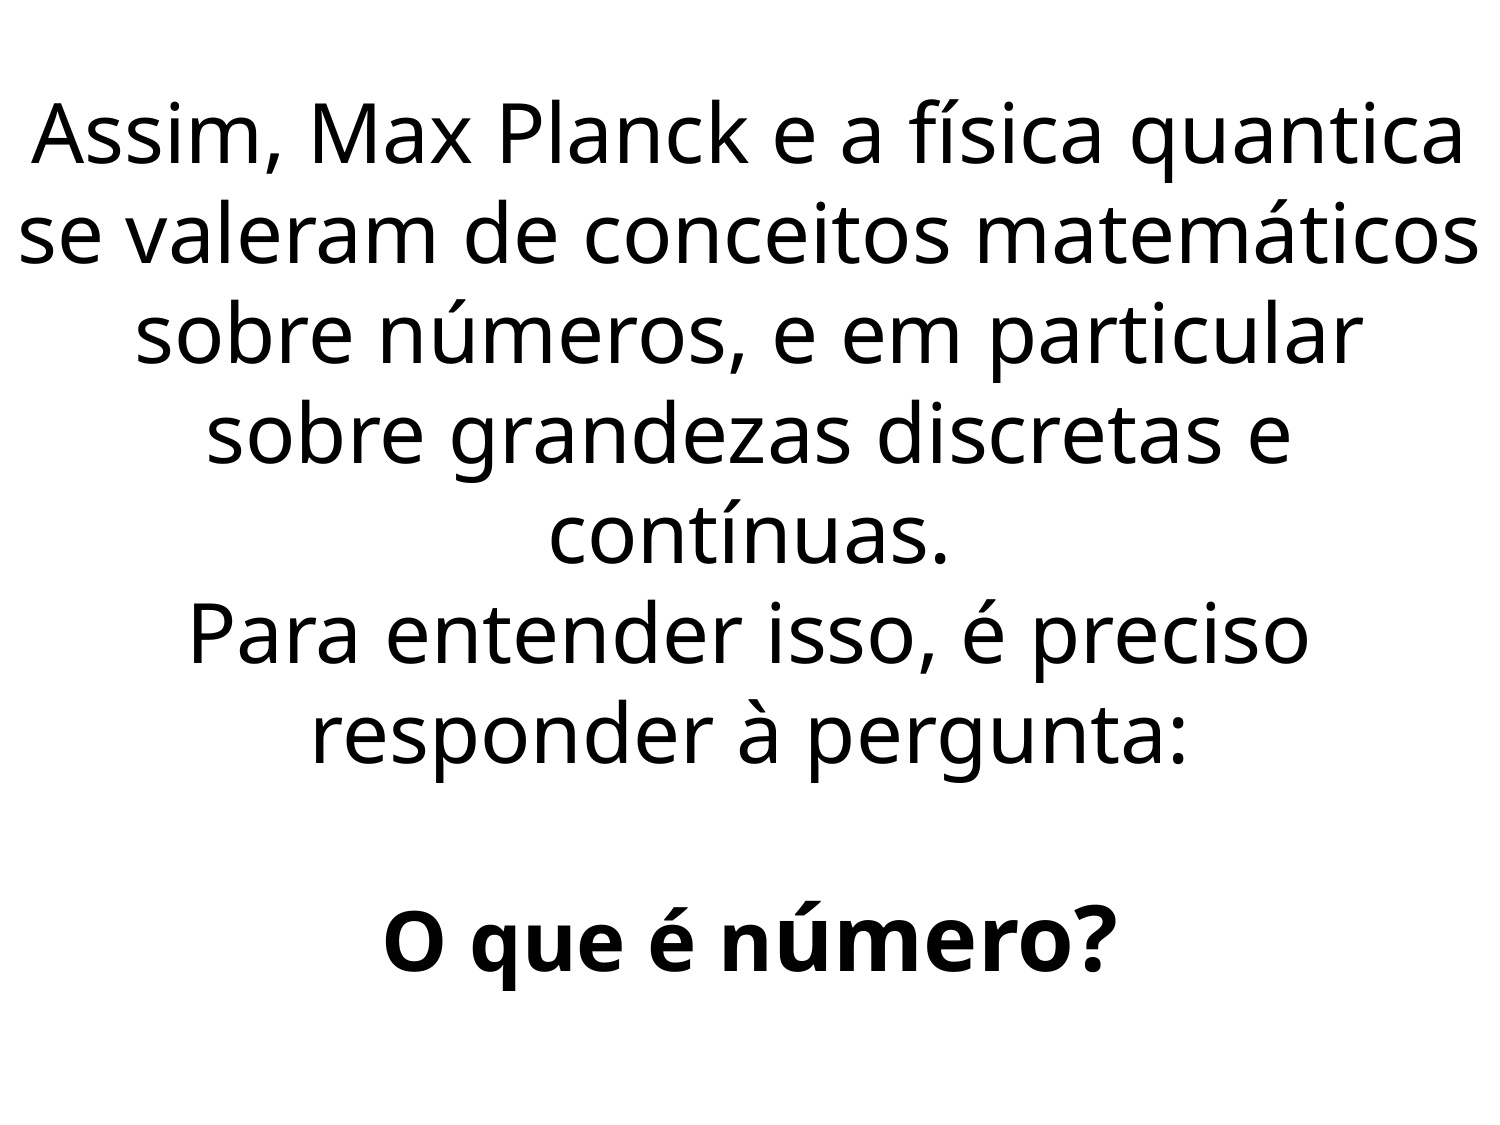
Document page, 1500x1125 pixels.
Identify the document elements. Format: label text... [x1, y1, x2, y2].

title Assim, Max Planck e a física quantica se valeram de conceitos matemáticos sobre números, e em particular sobre grandezas discretas e contínuas. Para entender isso, é preciso responder à pergunta: O que é número? [0, 230, 1500, 859]
